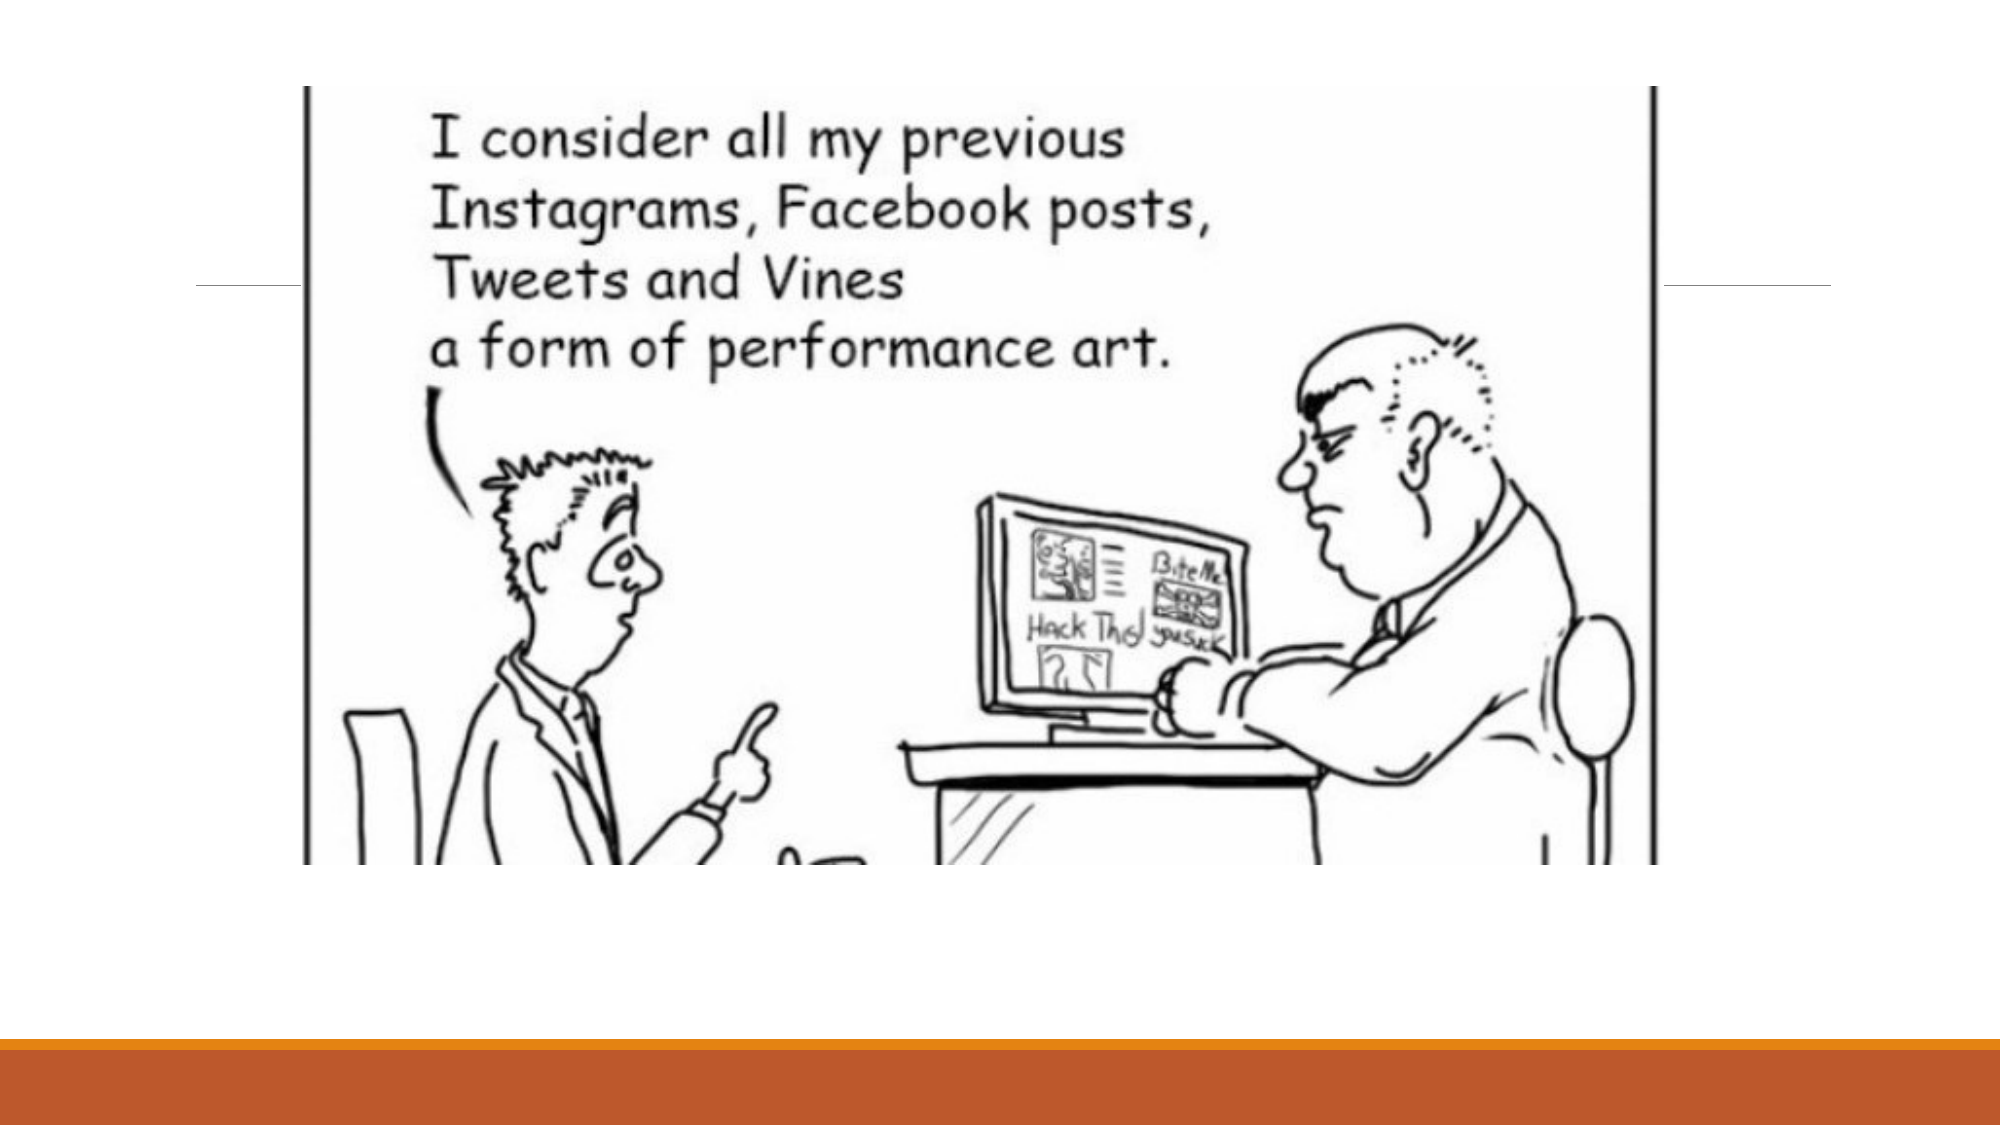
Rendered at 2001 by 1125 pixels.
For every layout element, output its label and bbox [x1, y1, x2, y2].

list [301, 86, 1664, 866]
